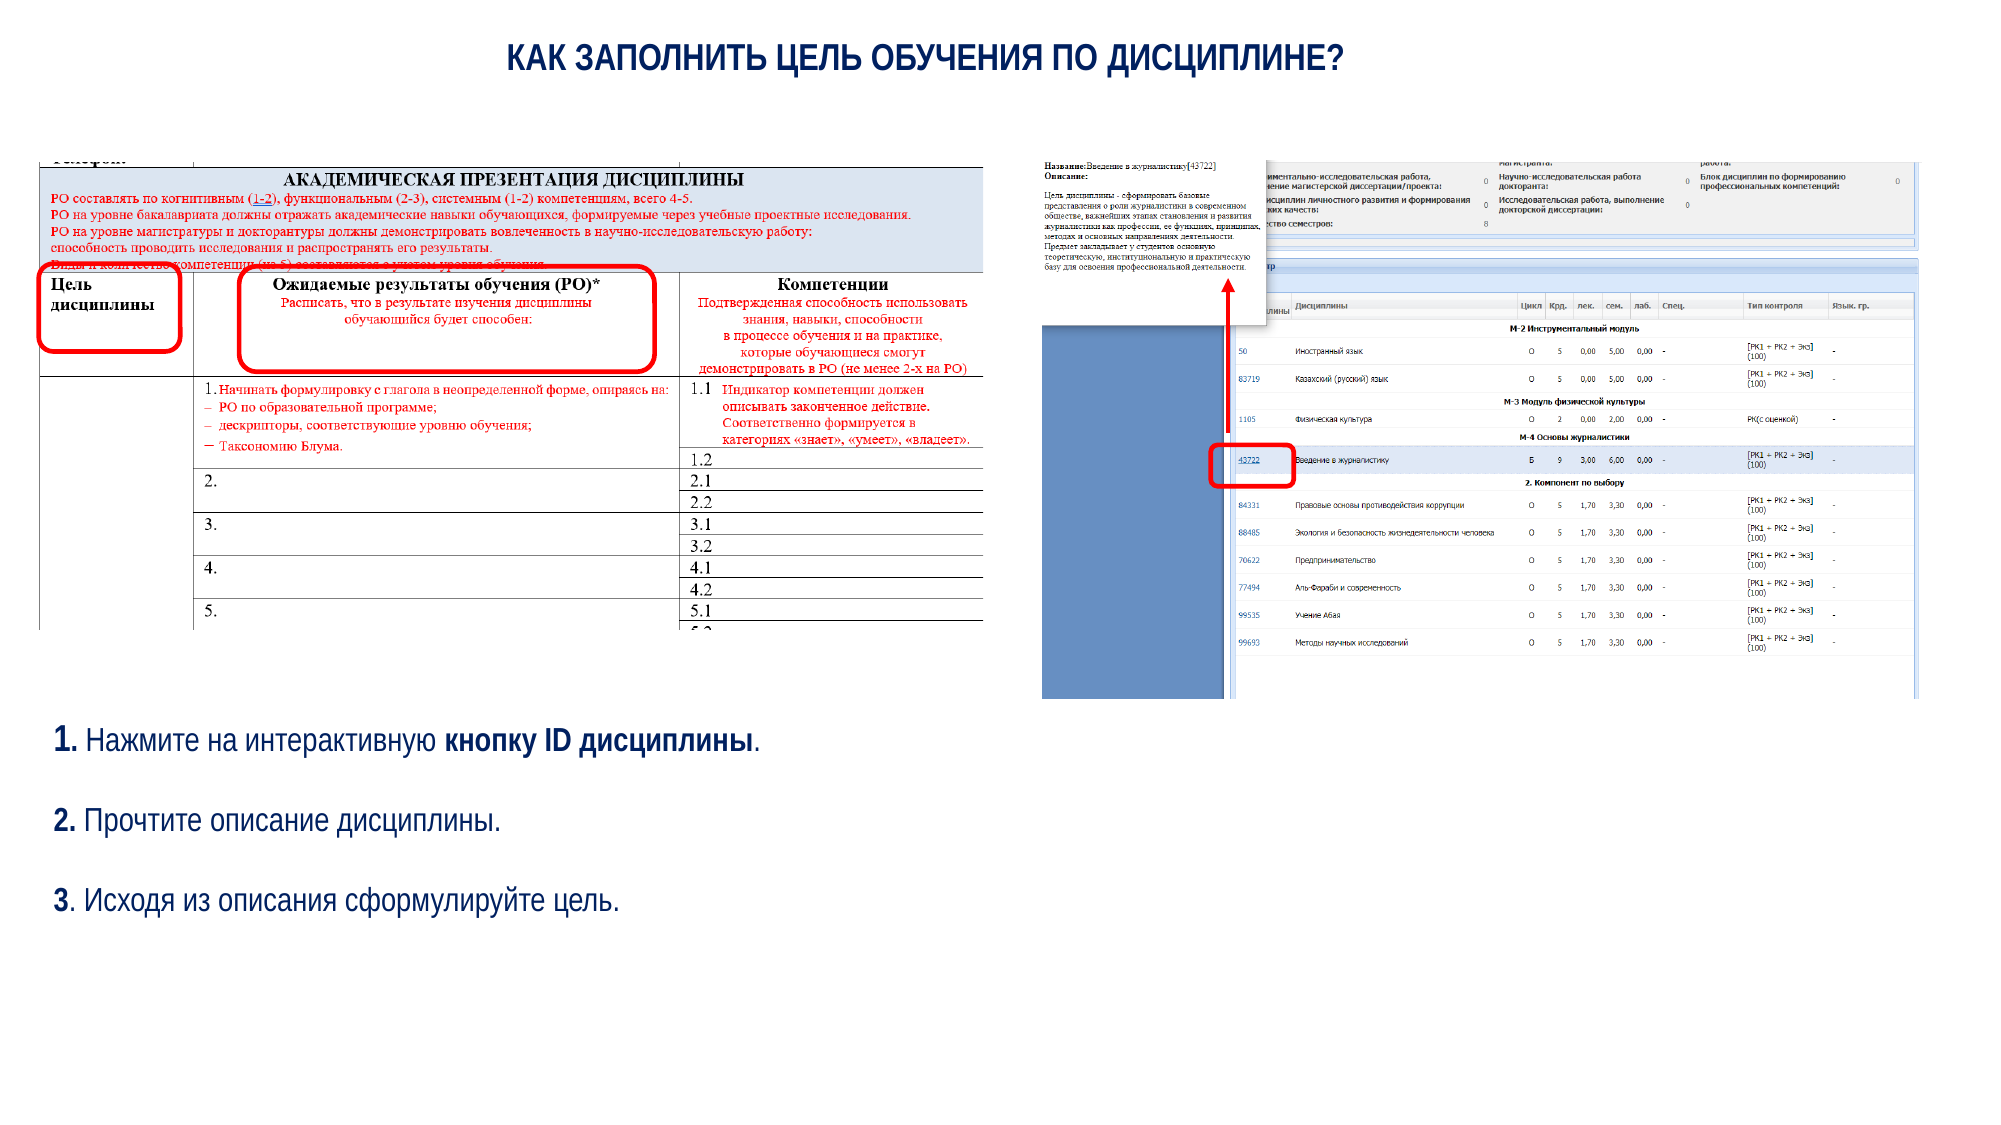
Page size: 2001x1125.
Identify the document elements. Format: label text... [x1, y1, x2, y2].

text_box 1. Нажмите на интерактивную кнопку ID дисциплины. 2. Прочтите описание дисциплины. 3. Исходя из описания сформулируйте цель. [38, 705, 1329, 966]
text_box КАК ЗАПОЛНИТЬ ЦЕЛЬ ОБУЧЕНИЯ ПО ДИСЦИПЛИНЕ? [491, 25, 1643, 86]
picture [1042, 160, 1922, 699]
picture [38, 162, 984, 630]
